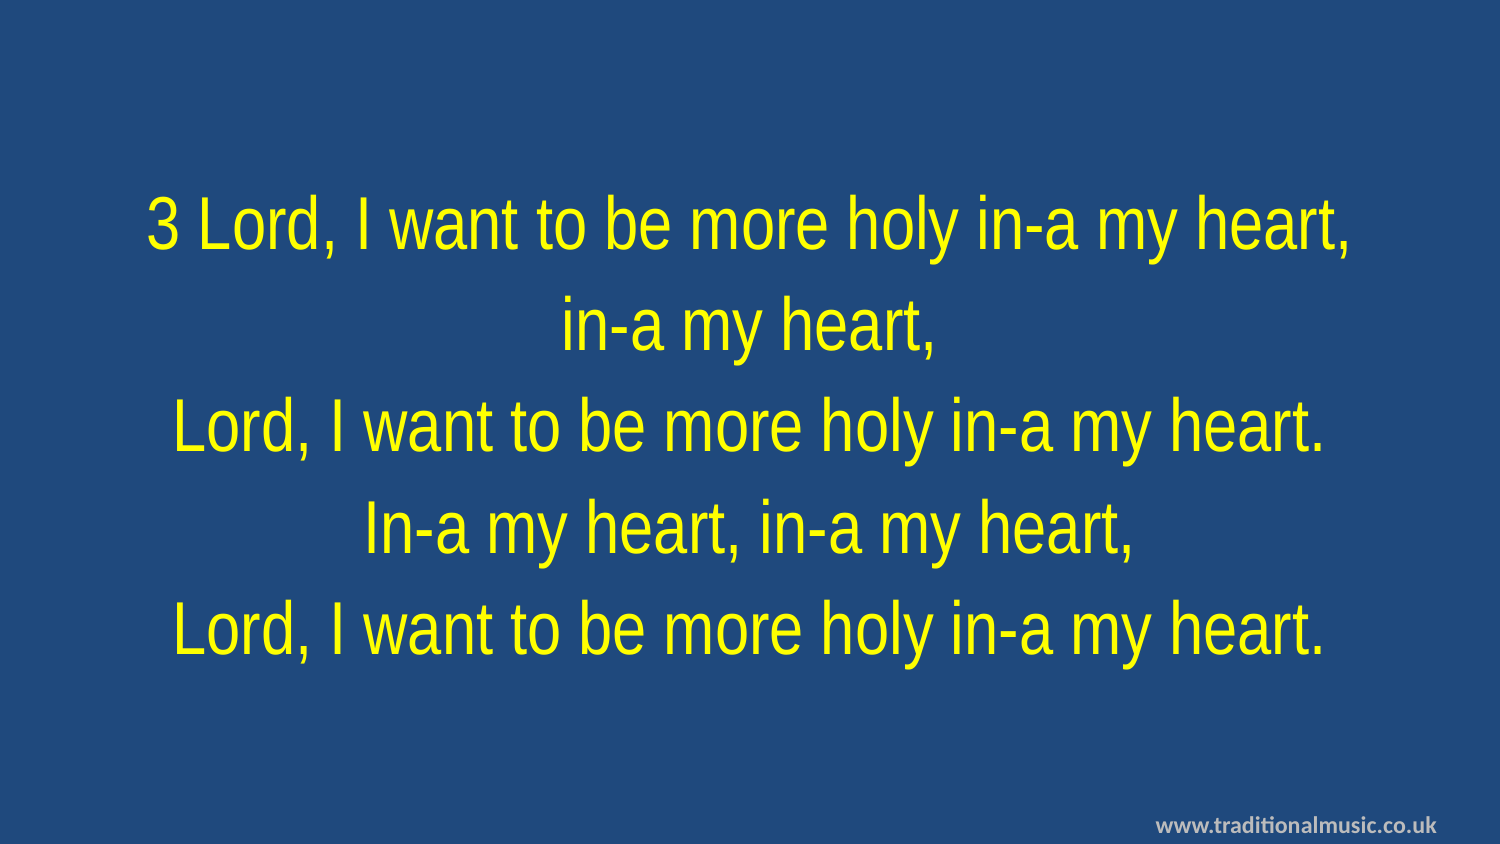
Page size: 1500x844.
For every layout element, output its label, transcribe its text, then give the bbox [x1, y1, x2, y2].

list 3 Lord, I want to be more holy in-a my heart, in-a my heart, Lord, I want to be more holy in-a my heart. In-a my heart, in-a my heart, Lord, I want to be more holy in-a my heart. [0, 0, 1500, 844]
